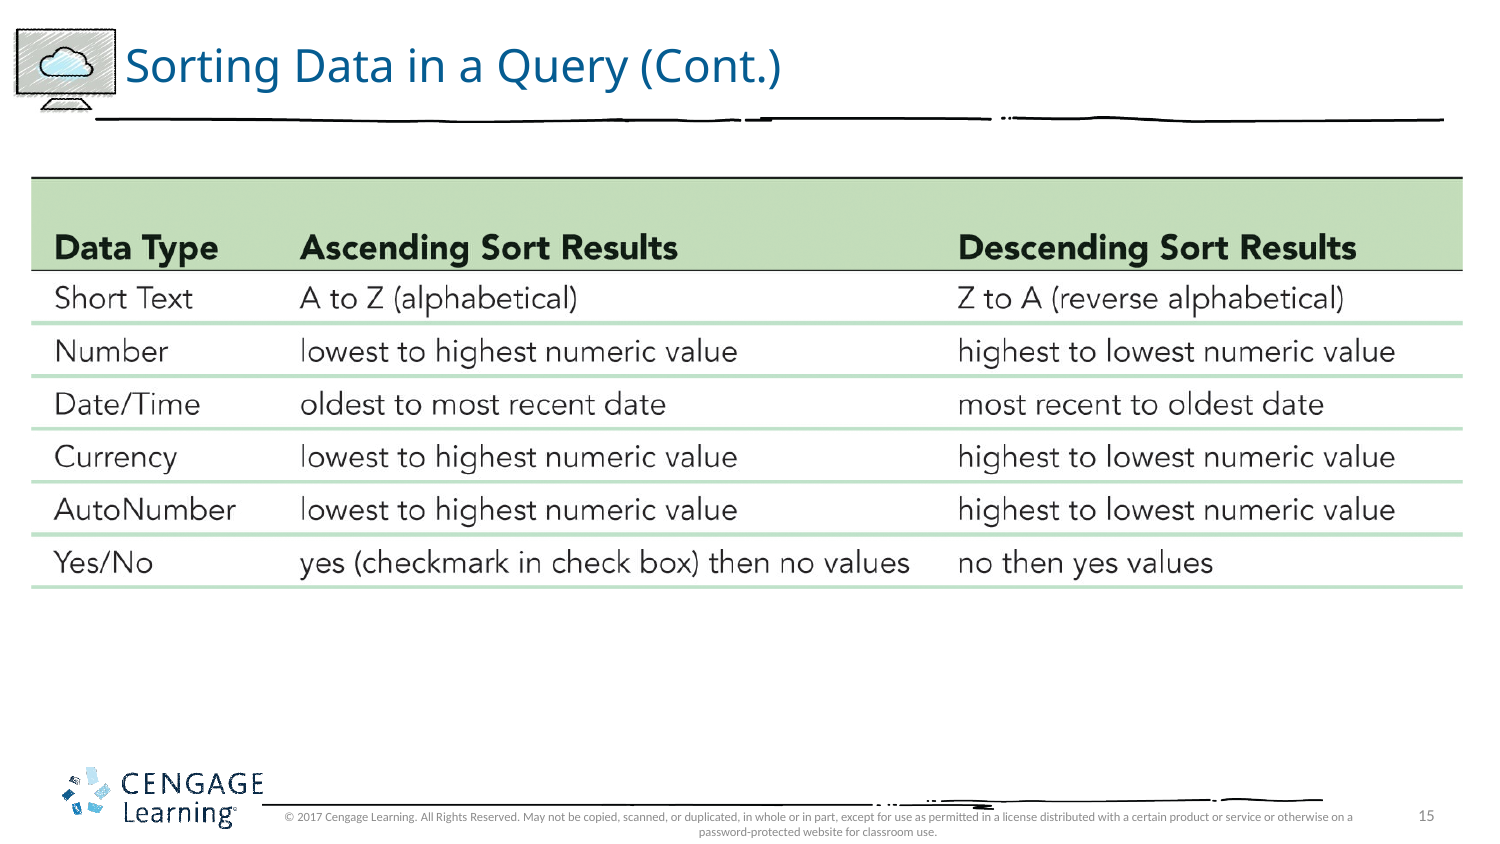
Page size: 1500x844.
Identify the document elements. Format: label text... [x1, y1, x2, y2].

footer © 2017 Cengage Learning. All Rights Reserved. May not be copied, scanned, or duplicated, in whole or in part, except for use as permitted in a license distributed with a certain product or service or otherwise on a password-protected website for classroom use. [262, 809, 1375, 840]
title Sorting Data in a Query (Cont.) [125, 42, 1442, 94]
picture [30, 176, 1463, 590]
picture [95, 116, 1444, 123]
picture [13, 27, 117, 114]
picture [62, 767, 1323, 829]
